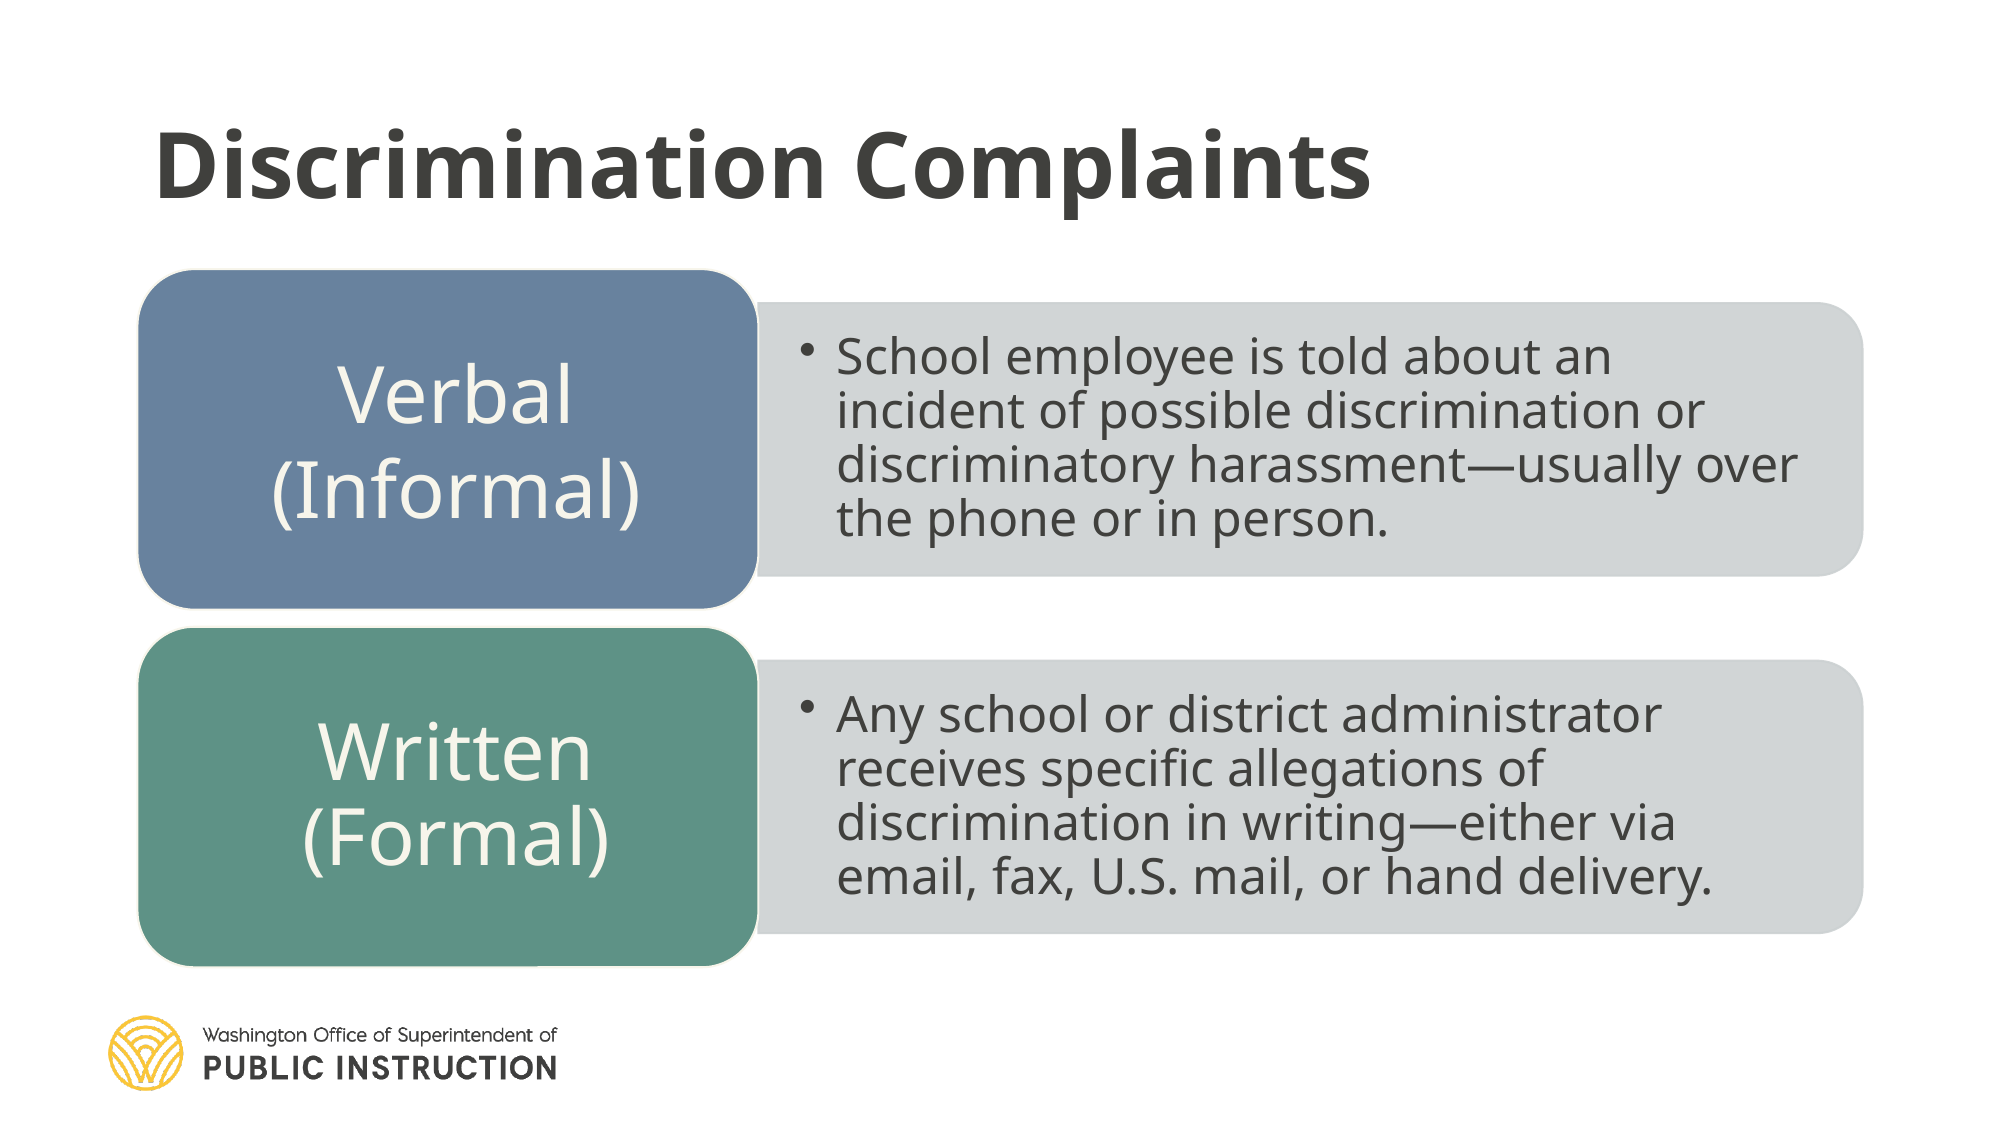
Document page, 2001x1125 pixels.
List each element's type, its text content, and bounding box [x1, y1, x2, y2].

title Discrimination Complaints [137, 59, 1863, 269]
picture [108, 1015, 558, 1091]
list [137, 269, 1863, 968]
